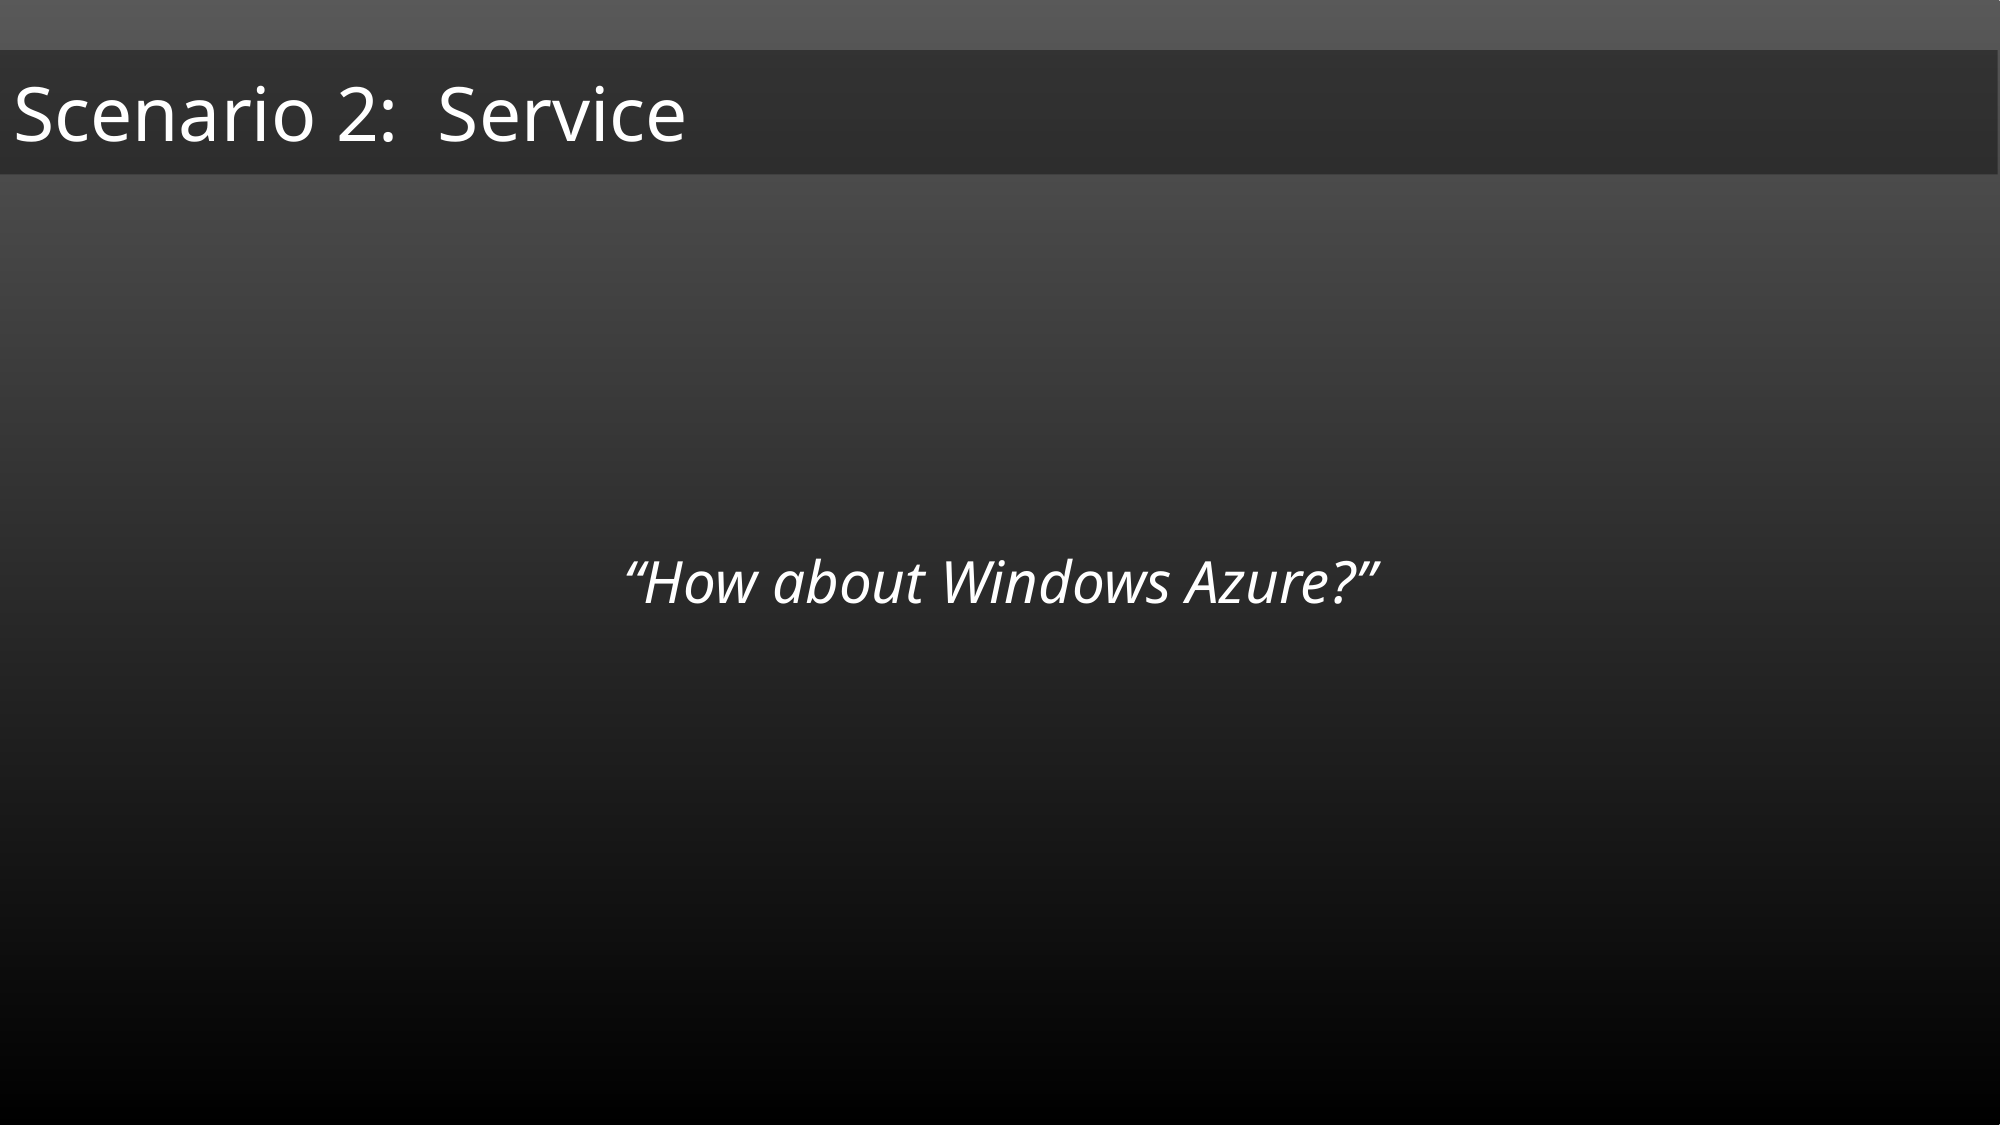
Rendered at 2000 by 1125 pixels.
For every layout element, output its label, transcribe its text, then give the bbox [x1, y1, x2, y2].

text_box “How about Windows Azure?” [0, 537, 2000, 725]
